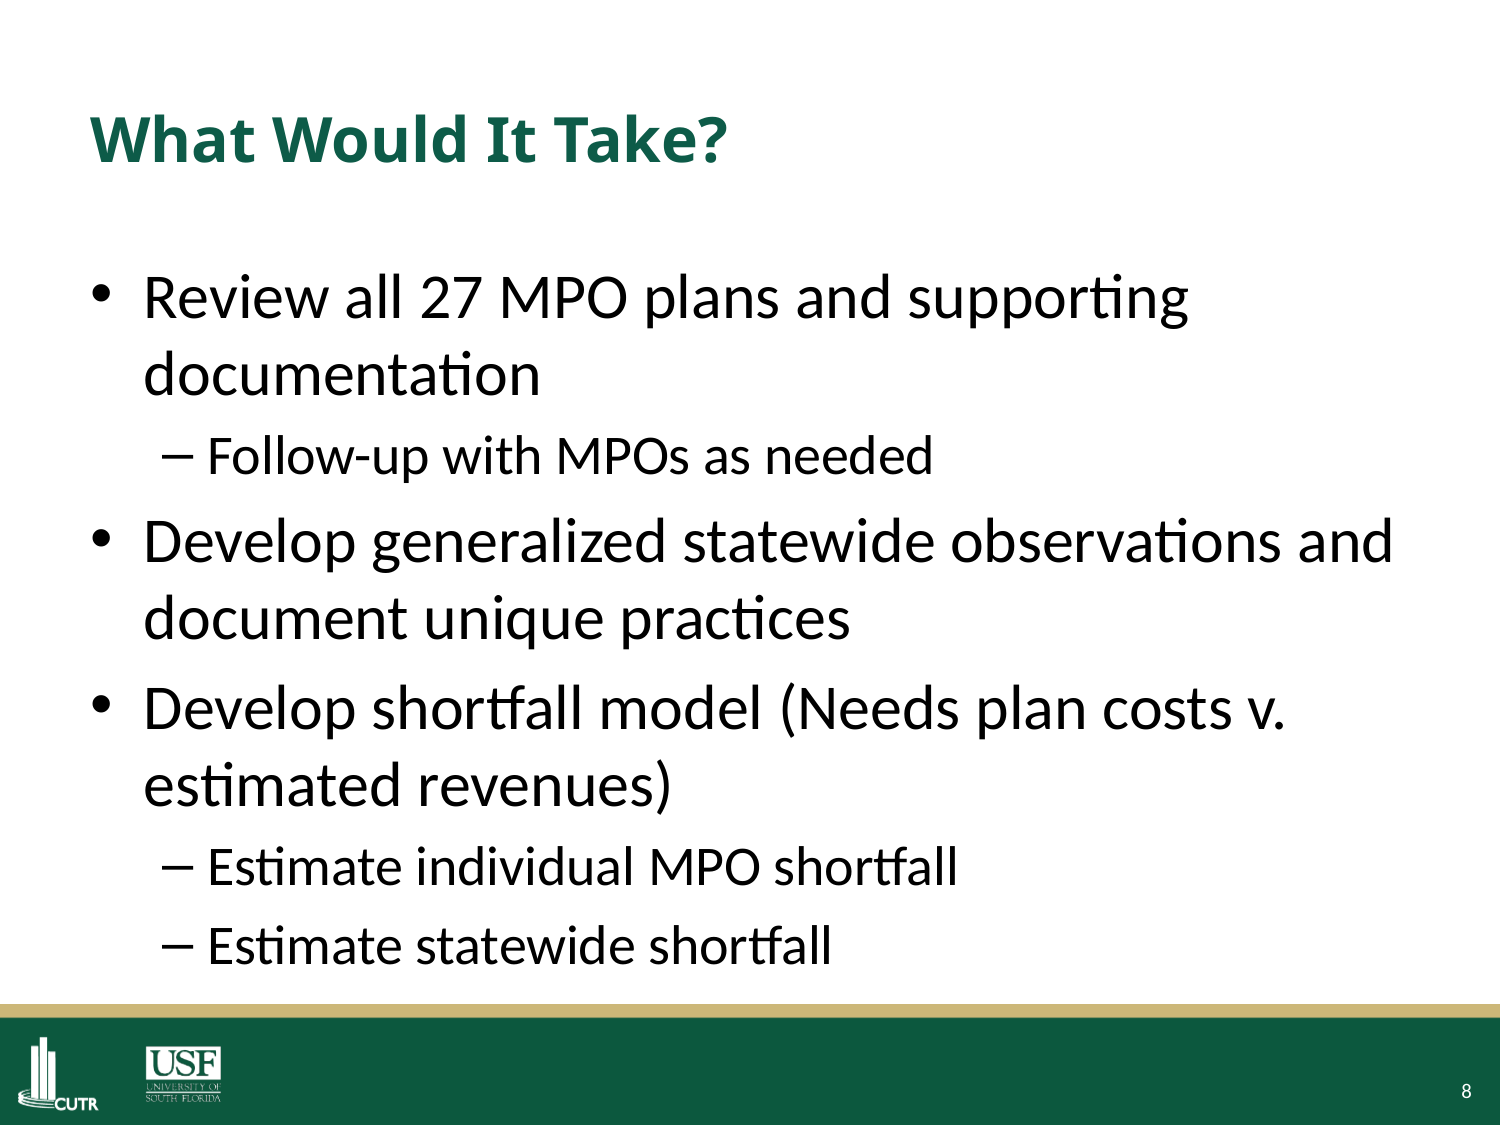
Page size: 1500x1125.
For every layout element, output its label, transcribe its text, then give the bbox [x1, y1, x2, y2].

picture [0, 1004, 1500, 1125]
list Review all 27 MPO plans and supporting documentation Follow-up with MPOs as needed Develop generalized statewide observations and document unique practices Develop shortfall model (Needs plan costs v. estimated revenues) Estimate individual MPO shortfall Estimate statewide shortfall [75, 246, 1425, 990]
title What Would It Take? [75, 43, 1425, 232]
